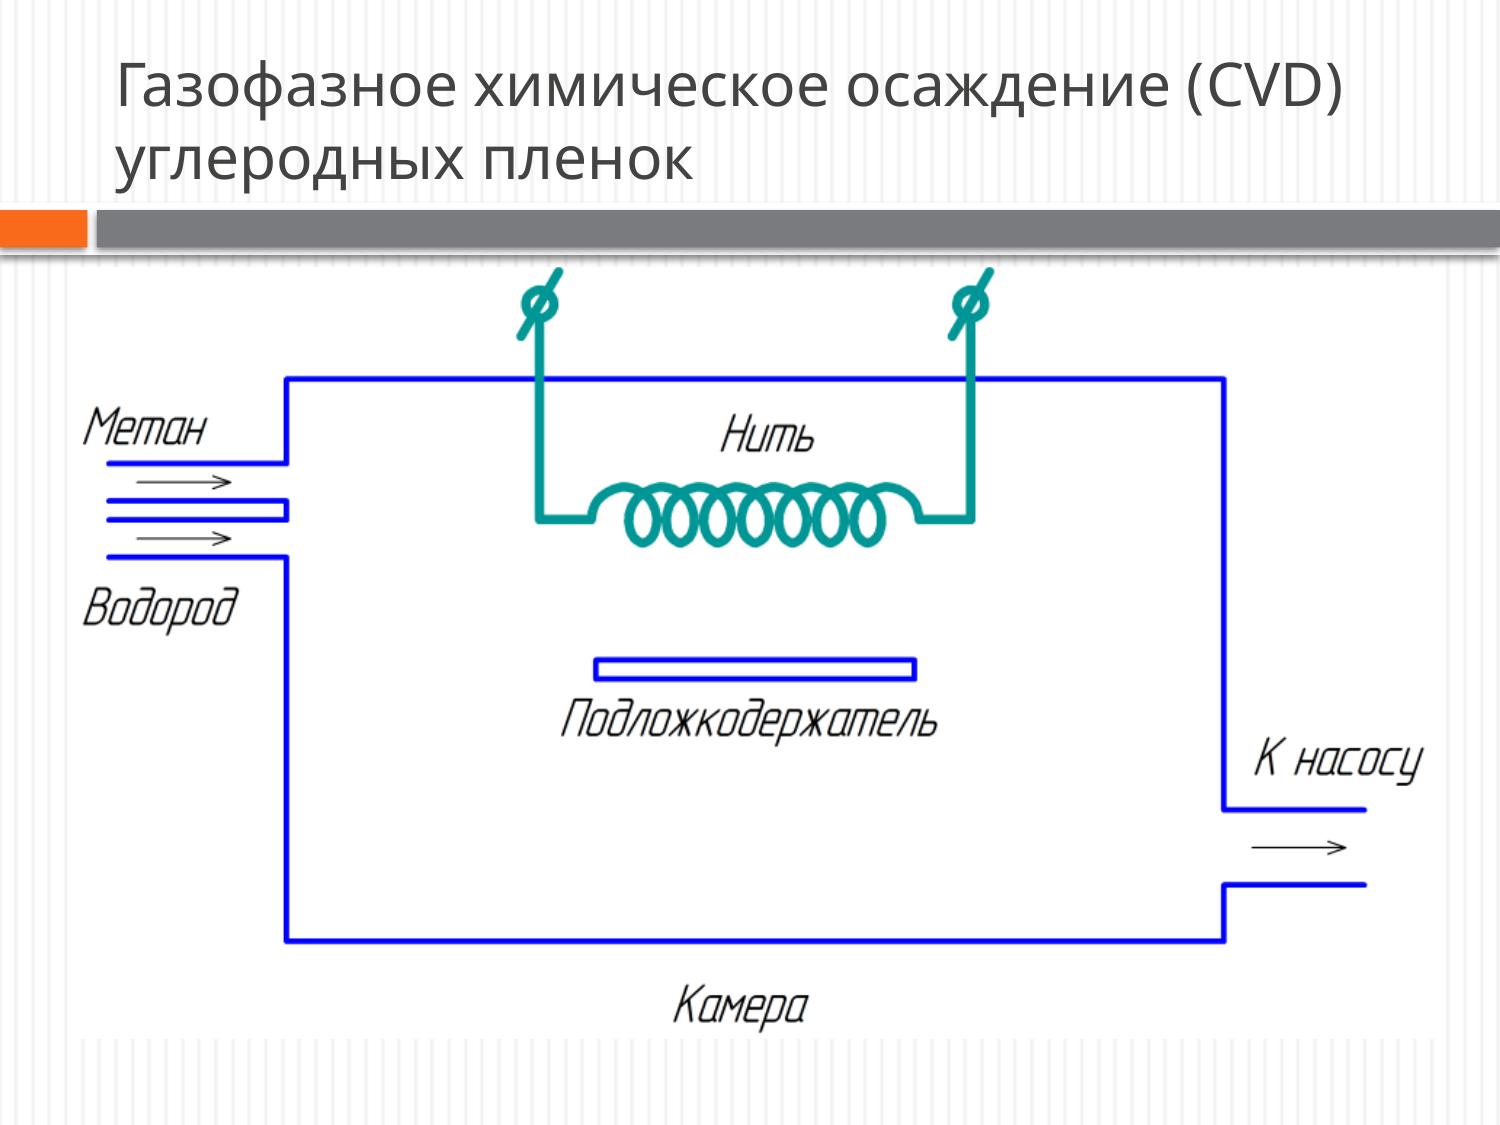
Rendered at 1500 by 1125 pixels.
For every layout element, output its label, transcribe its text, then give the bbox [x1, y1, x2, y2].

title Газофазное химическое осаждение (CVD) углеродных пленок [100, 37, 1438, 200]
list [76, 266, 1435, 1039]
